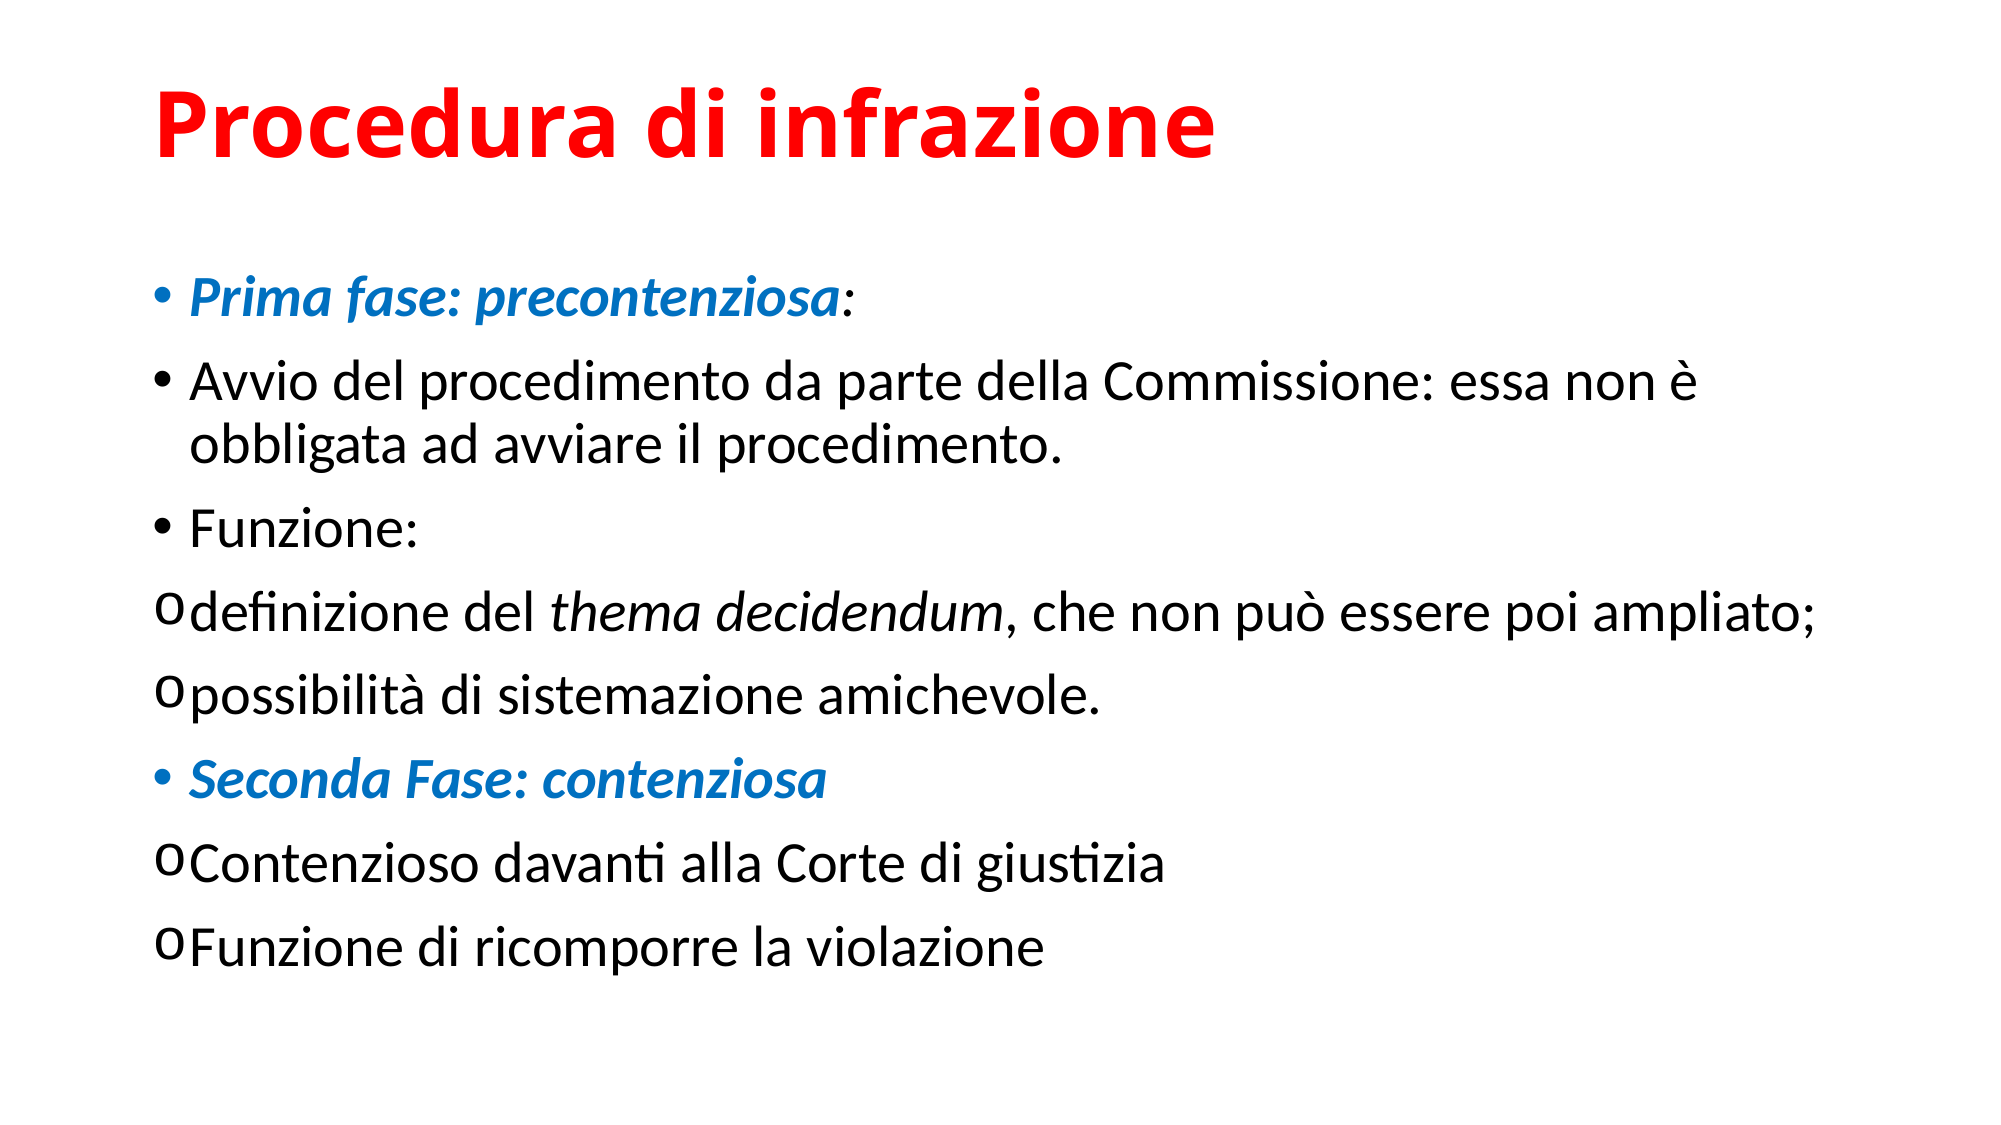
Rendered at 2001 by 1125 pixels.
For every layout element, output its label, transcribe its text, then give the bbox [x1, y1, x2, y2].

title Procedura di infrazione [137, 59, 1863, 196]
list Prima fase: precontenziosa: Avvio del procedimento da parte della Commissione: essa non è obbligata ad avviare il procedimento. Funzione: definizione del thema decidendum, che non può essere poi ampliato; possibilità di sistemazione amichevole. Seconda Fase: contenziosa Contenzioso davanti alla Corte di giustizia Funzione di ricomporre la violazione [137, 258, 1863, 1014]
